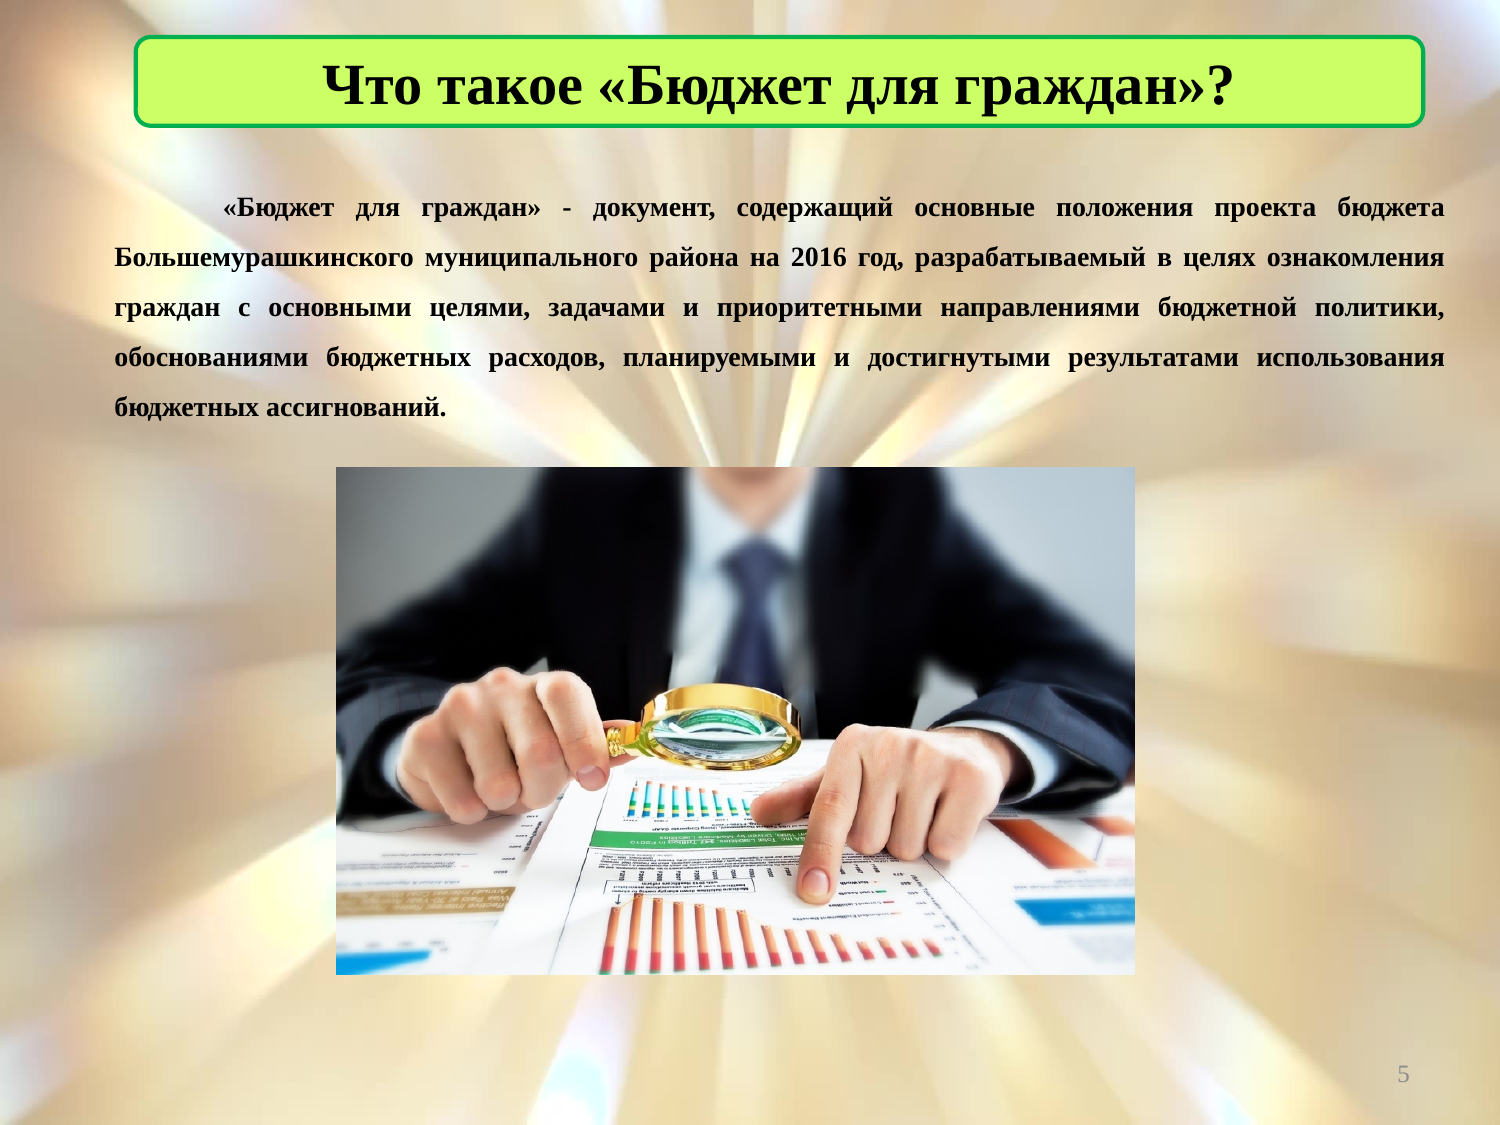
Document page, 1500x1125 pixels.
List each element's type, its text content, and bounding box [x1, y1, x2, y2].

slide_number 5 [1074, 1042, 1425, 1103]
picture [0, 0, 1500, 1125]
text_box Что такое «Бюджет для граждан»? [133, 34, 1426, 128]
list «Бюджет для граждан» - документ, содержащий основные положения проекта бюджета Большемурашкинского муниципального района на 2016 год, разрабатываемый в целях ознакомления граждан с основными целями, задачами и приоритетными направлениями бюджетной политики, обоснованиями бюджетных расходов, планируемыми и достигнутыми результатами использования бюджетных ассигнований. [99, 160, 1460, 433]
